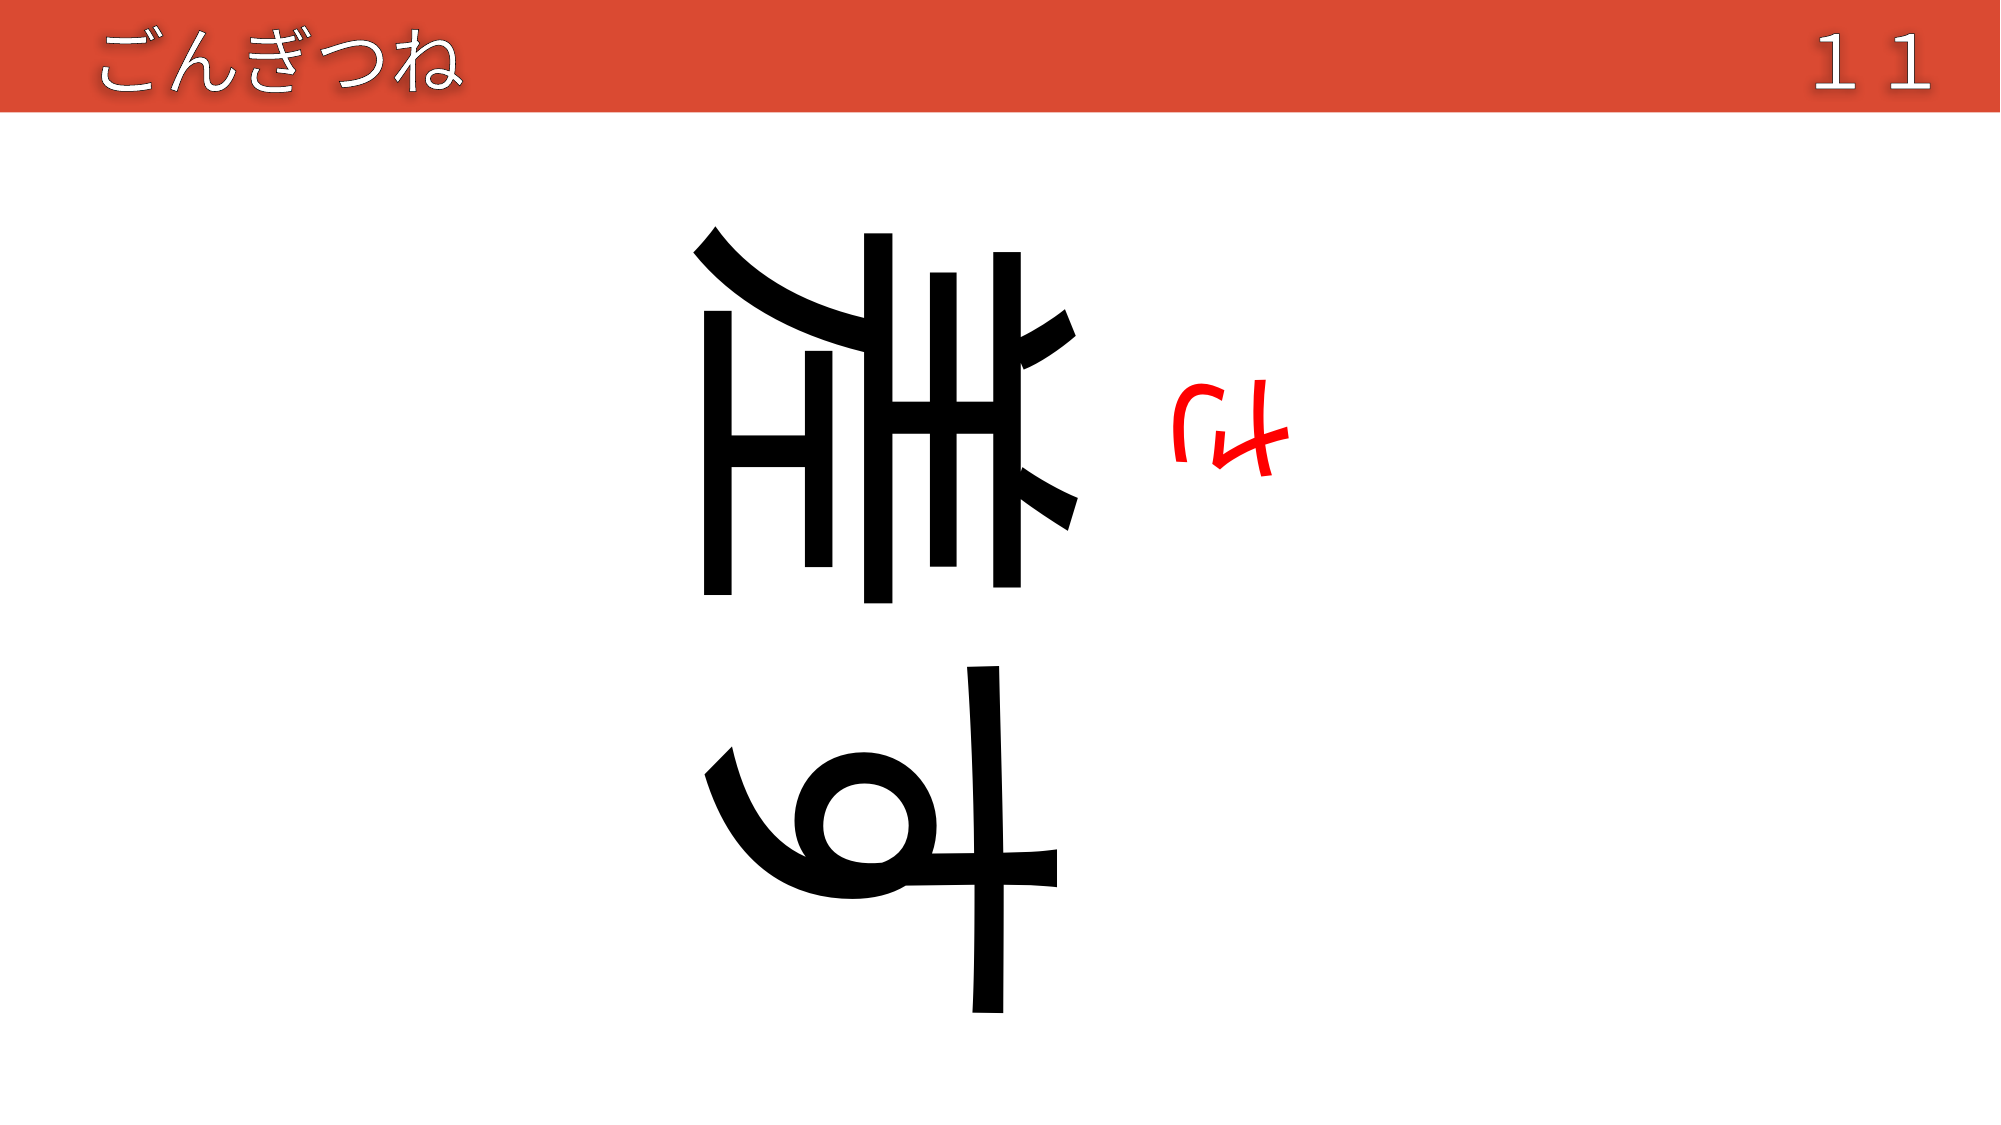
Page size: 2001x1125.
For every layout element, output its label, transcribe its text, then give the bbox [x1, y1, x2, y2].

text_box ごんぎつね [75, 6, 1020, 112]
text_box [0, 0, 2000, 113]
text_box １１ [1782, 6, 1963, 112]
text_box さ [1152, 343, 1325, 498]
text_box 差す [616, 195, 1152, 1125]
